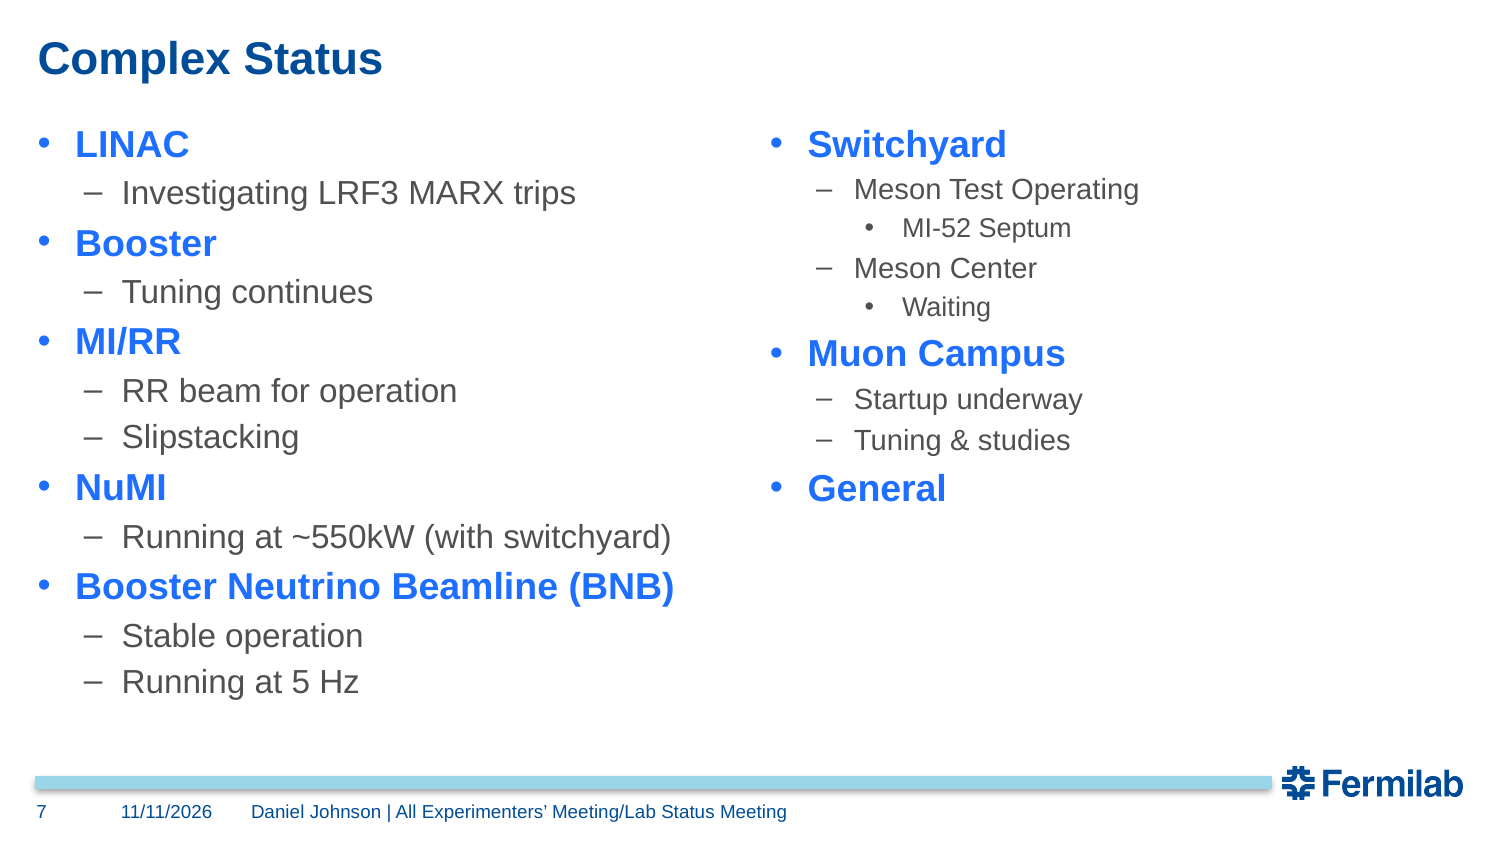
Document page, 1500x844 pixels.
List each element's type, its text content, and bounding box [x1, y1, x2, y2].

list Switchyard Meson Test Operating MI-52 Septum Meson Center Waiting Muon Campus Startup underway Tuning & studies General [769, 119, 1462, 773]
footer Daniel Johnson | All Experimenters’ Meeting/Lab Status Meeting [251, 800, 1279, 831]
title Complex Status [37, 30, 1463, 84]
list LINAC Investigating LRF3 MARX trips Booster Tuning continues MI/RR RR beam for operation Slipstacking NuMI Running at ~550kW (with switchyard) Booster Neutrino Beamline (BNB) Stable operation Running at 5 Hz [37, 119, 728, 773]
slide_number 7 [36, 800, 105, 830]
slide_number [120, 800, 232, 830]
picture [1282, 766, 1463, 800]
